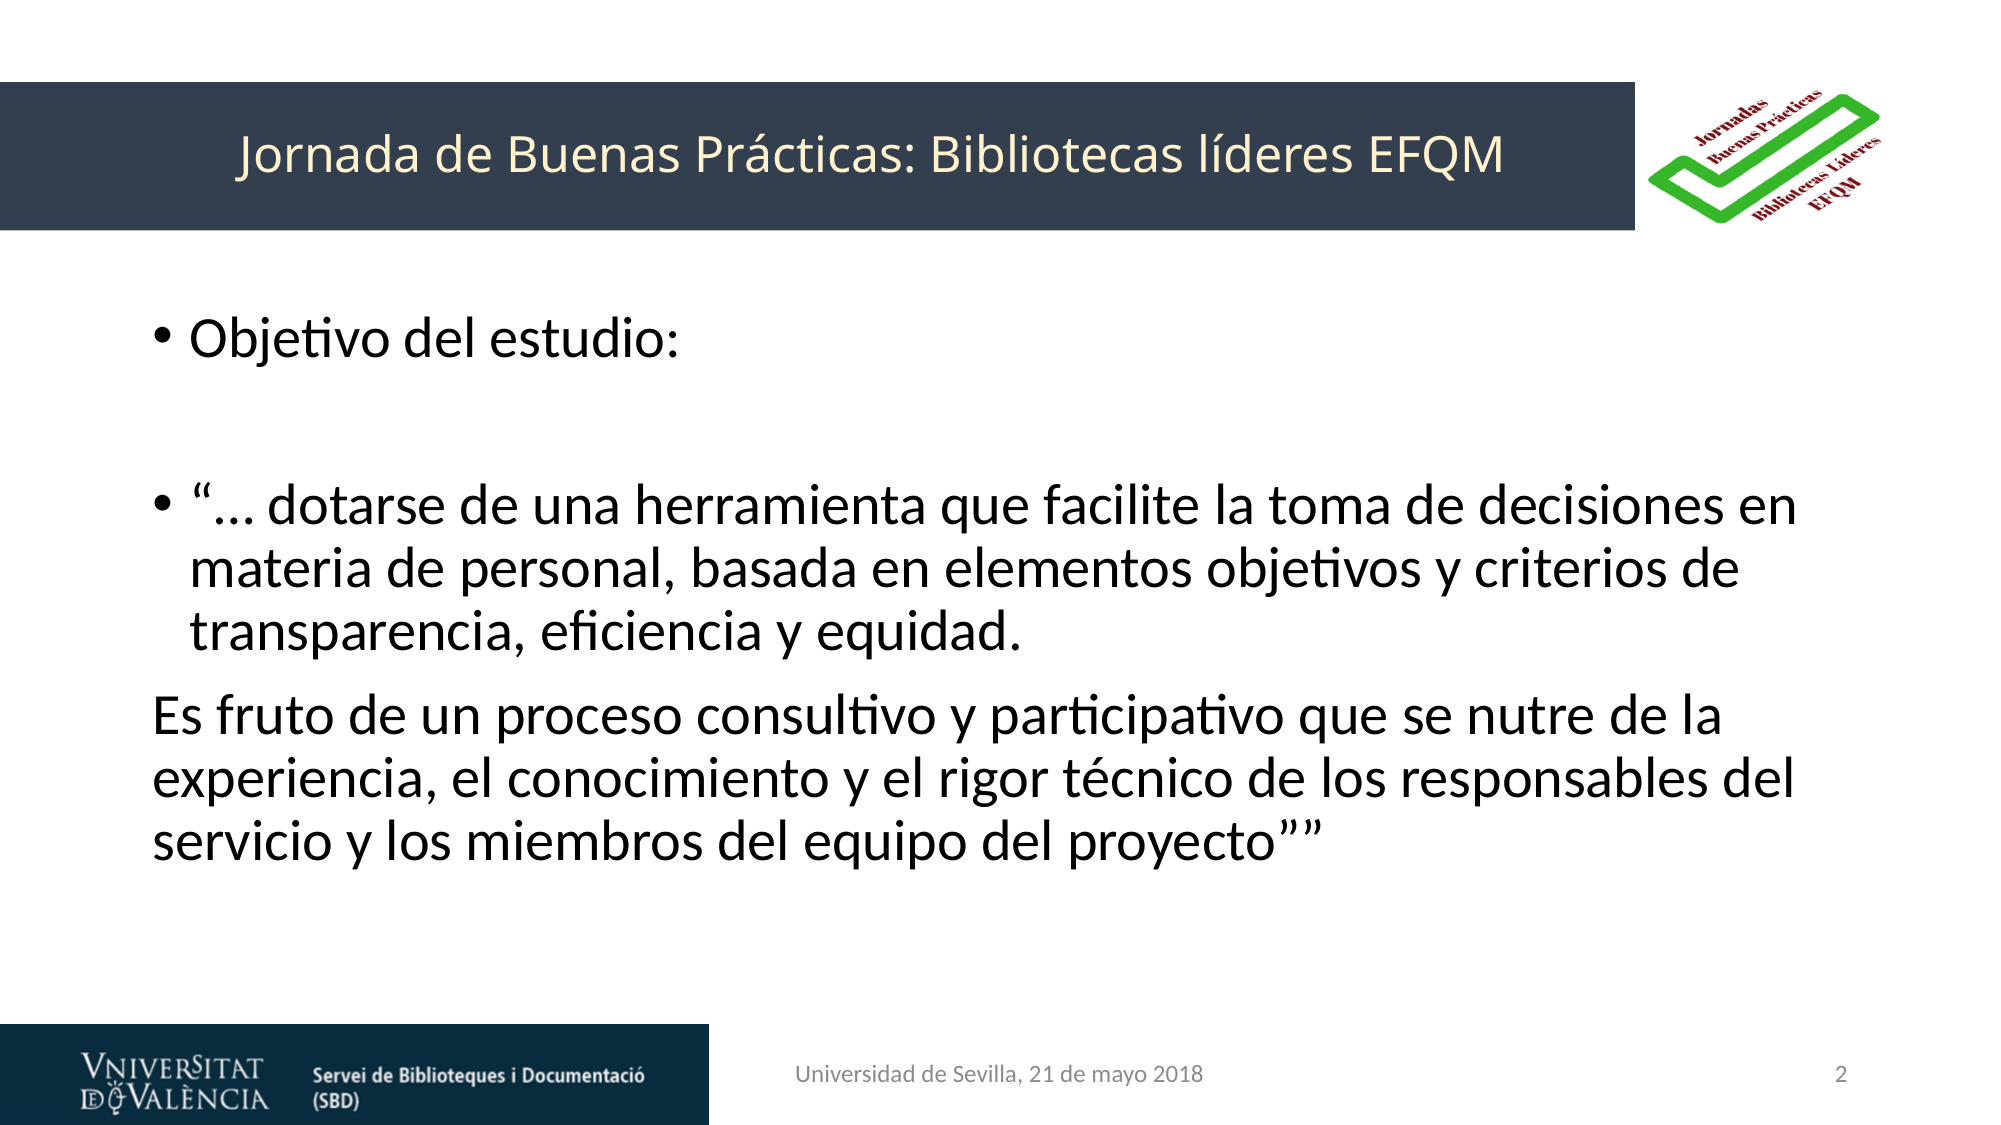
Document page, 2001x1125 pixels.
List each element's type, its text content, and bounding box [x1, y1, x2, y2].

picture [0, 1024, 709, 1125]
slide_number 2 [1412, 1042, 1863, 1103]
text_box Jornada de Buenas Prácticas: Bibliotecas líderes EFQM [0, 82, 1635, 231]
footer Universidad de Sevilla, 21 de mayo 2018 [709, 1042, 1338, 1103]
picture [1635, 81, 1901, 238]
list Objetivo del estudio: “… dotarse de una herramienta que facilite la toma de decisiones en materia de personal, basada en elementos objetivos y criterios de transparencia, eficiencia y equidad. Es fruto de un proceso consultivo y participativo que se nutre de la experiencia, el conocimiento y el rigor técnico de los responsables del servicio y los miembros del equipo del proyecto”” [137, 299, 1863, 1014]
